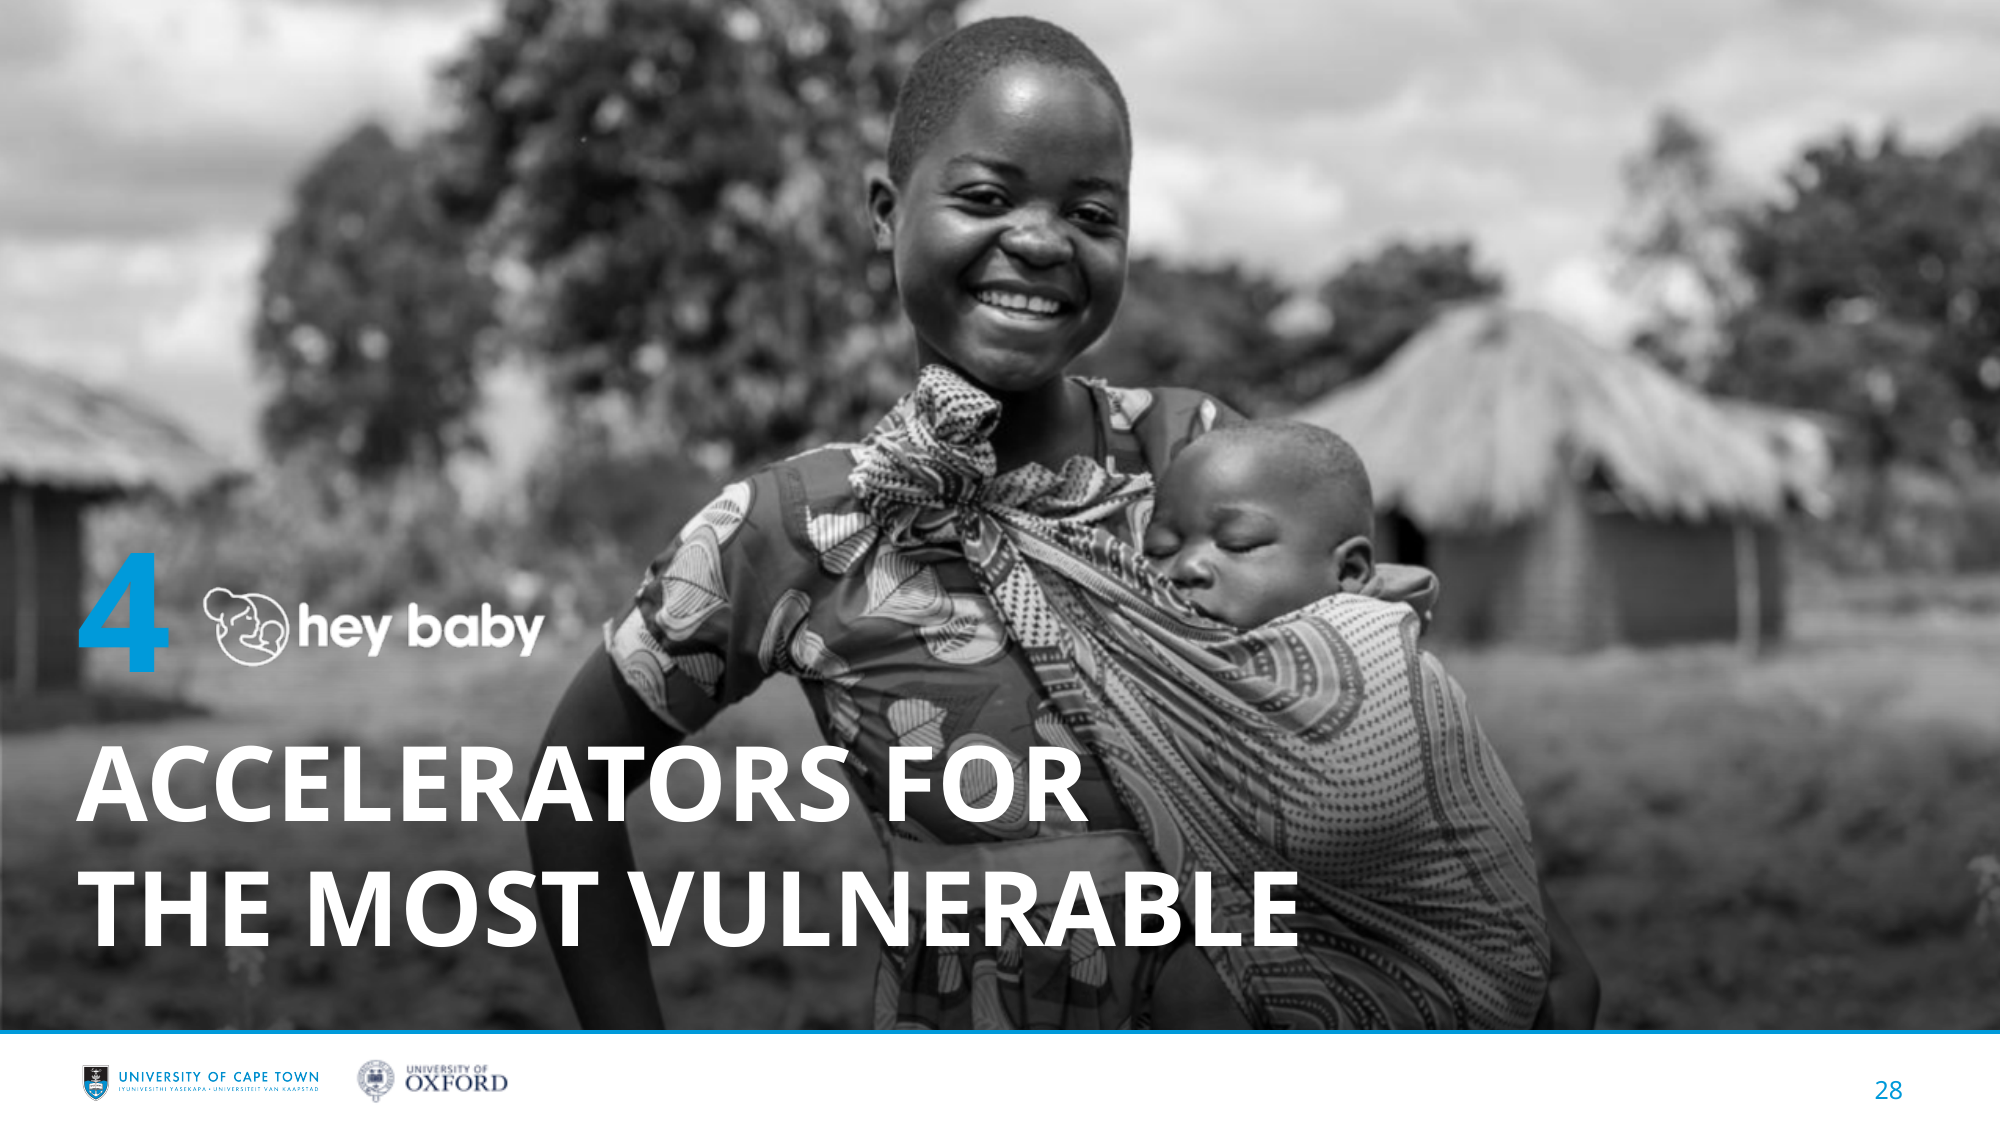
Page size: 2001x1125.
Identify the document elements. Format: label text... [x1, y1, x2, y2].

picture [0, 0, 2000, 278]
text_box 28 [1467, 1066, 1918, 1125]
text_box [0, 278, 2000, 1031]
picture [202, 586, 548, 668]
picture [340, 1054, 531, 1106]
picture [82, 1065, 319, 1104]
